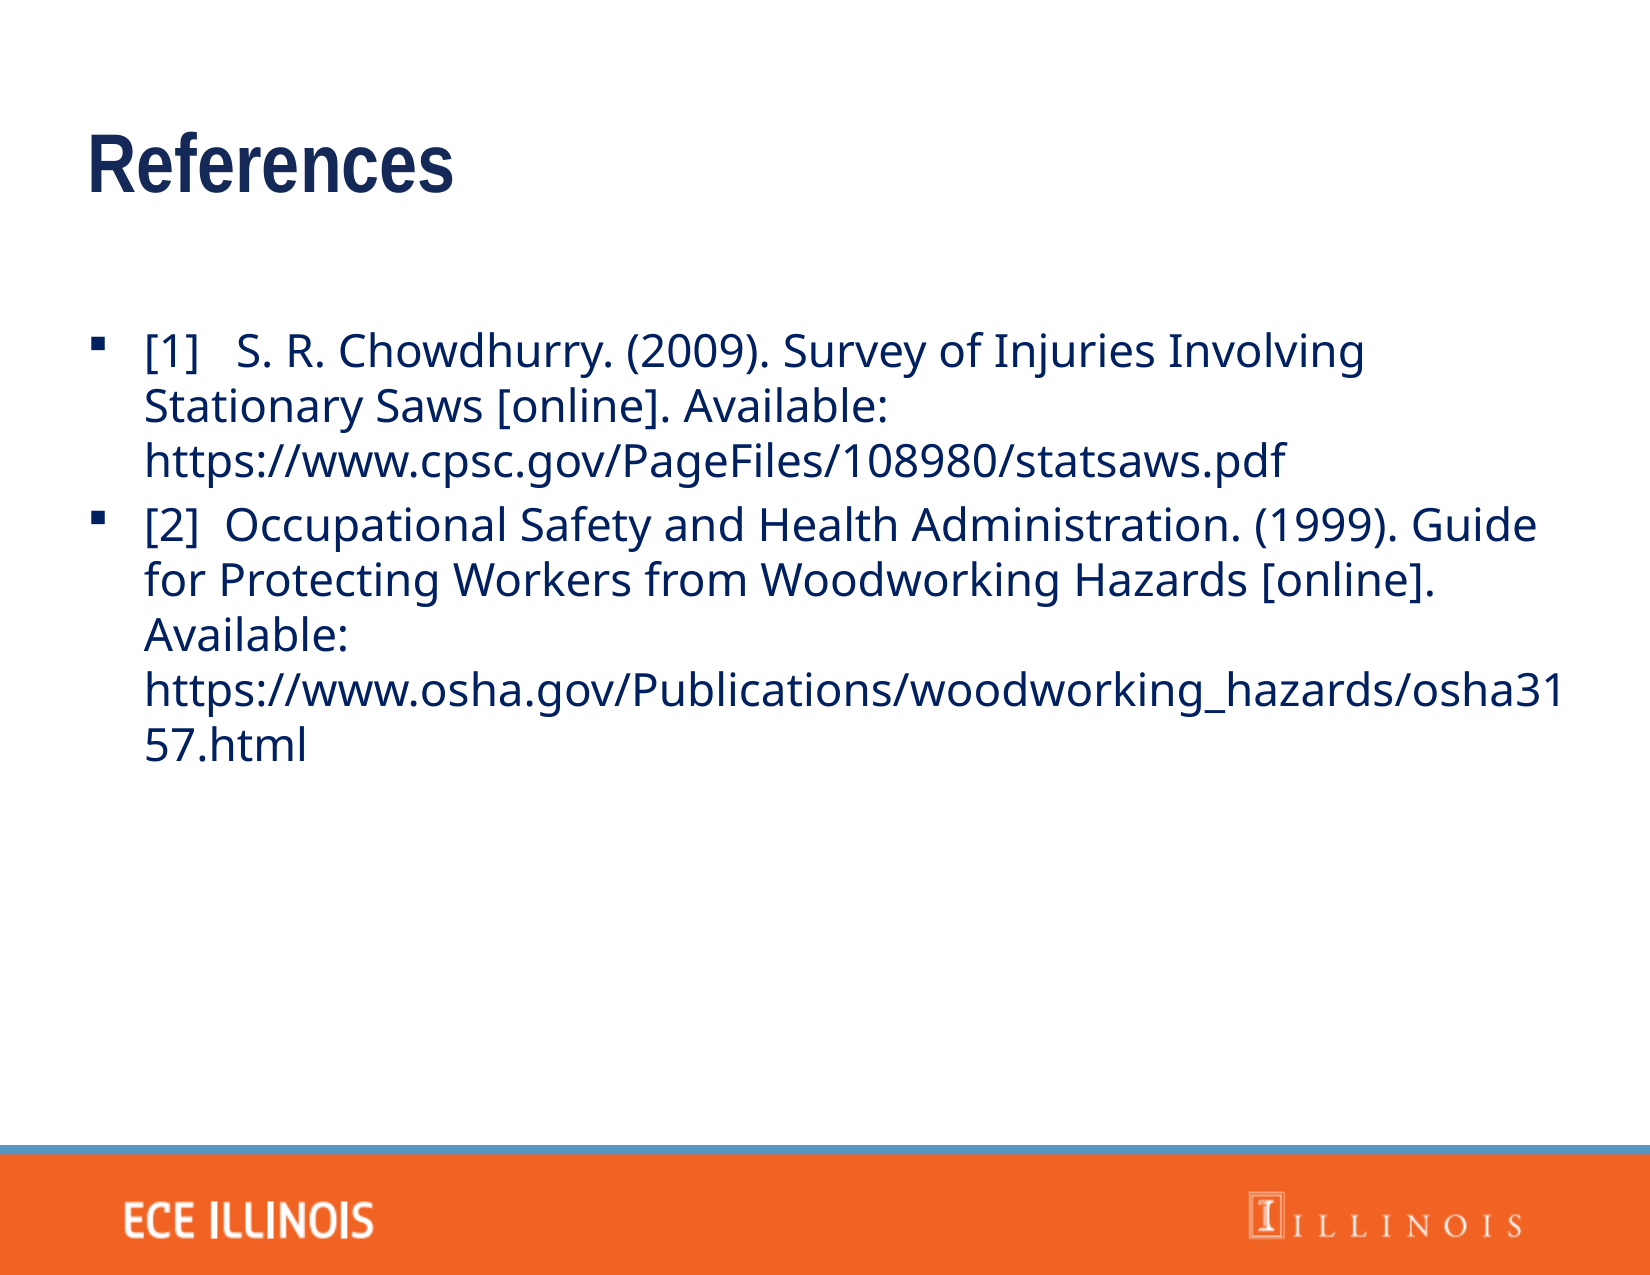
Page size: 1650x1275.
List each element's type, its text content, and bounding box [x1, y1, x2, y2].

list References [72, 101, 840, 224]
list [1] S. R. Chowdhurry. (2009). Survey of Injuries Involving Stationary Saws [online]. Available: https://www.cpsc.gov/PageFiles/108980/statsaws.pdf [2] Occupational Safety and Health Administration. (1999). Guide for Protecting Workers from Woodworking Hazards [online]. Available: https://www.osha.gov/Publications/woodworking_hazards/osha3157.html [72, 314, 1590, 1107]
